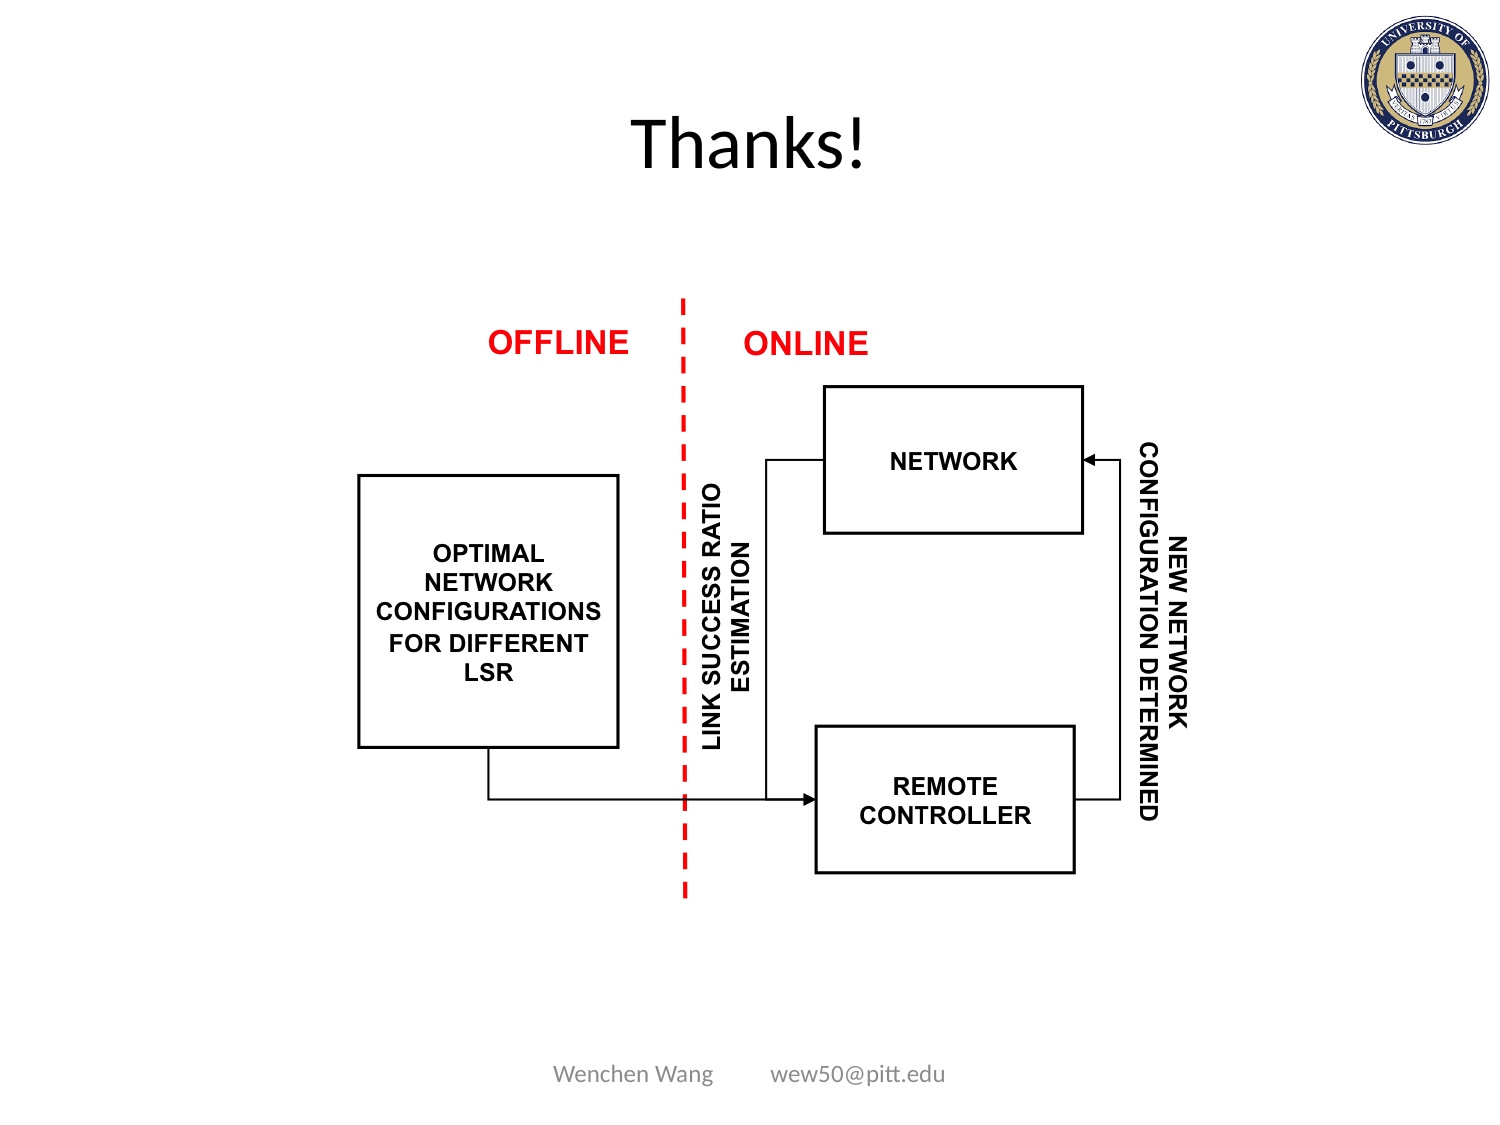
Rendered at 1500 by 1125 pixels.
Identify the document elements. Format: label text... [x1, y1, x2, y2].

footer Wenchen Wang wew50@pitt.edu [512, 1042, 988, 1103]
title Thanks! [75, 45, 1425, 233]
picture [357, 298, 1201, 906]
picture [1360, 14, 1490, 146]
